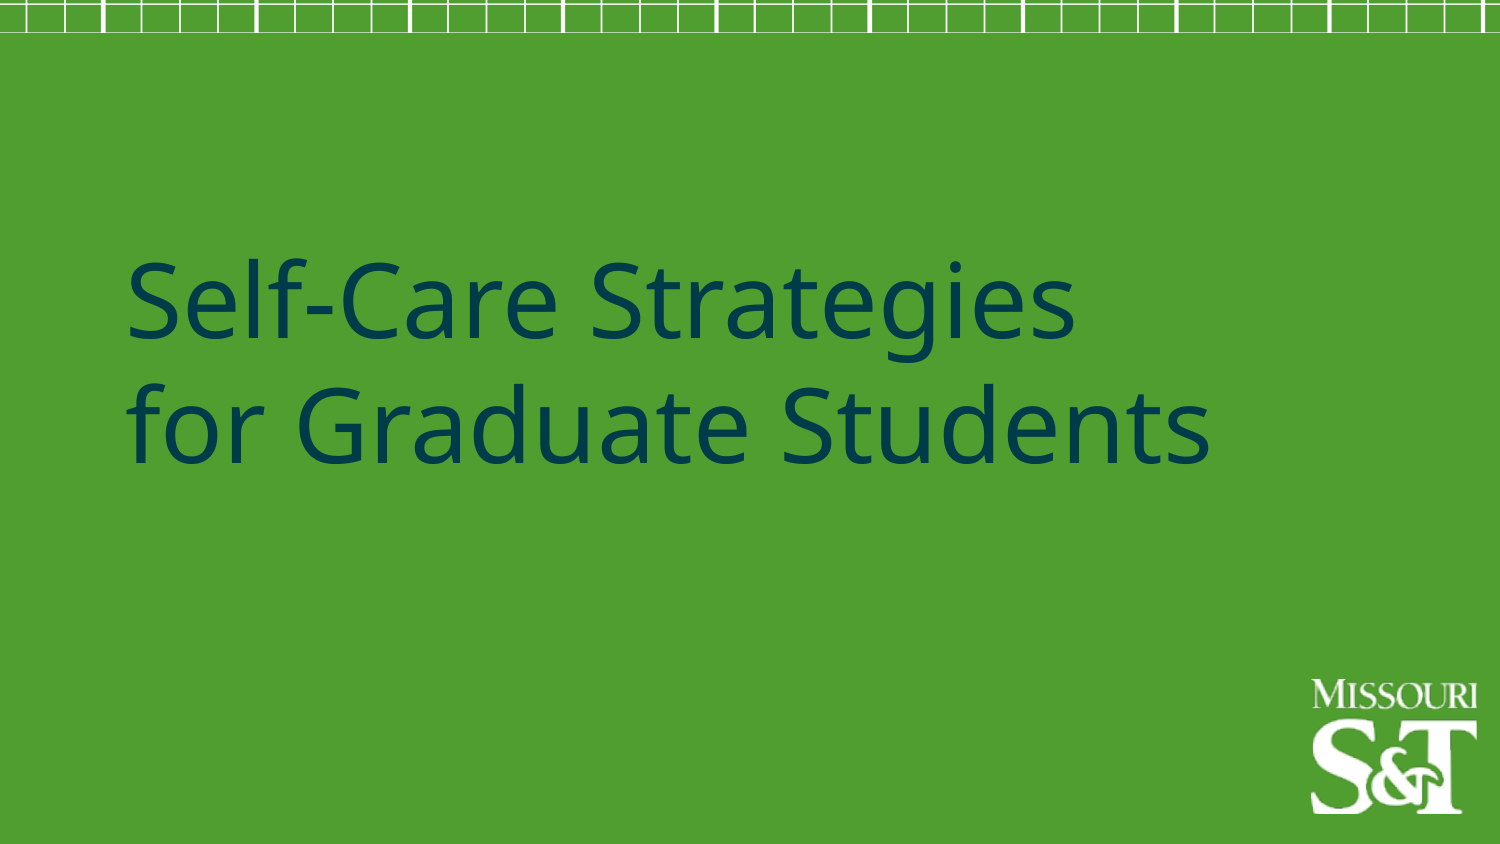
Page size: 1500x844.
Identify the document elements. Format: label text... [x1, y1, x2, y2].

list Self-Care Strategies for Graduate Students [110, 226, 1254, 680]
picture [0, 0, 1500, 33]
